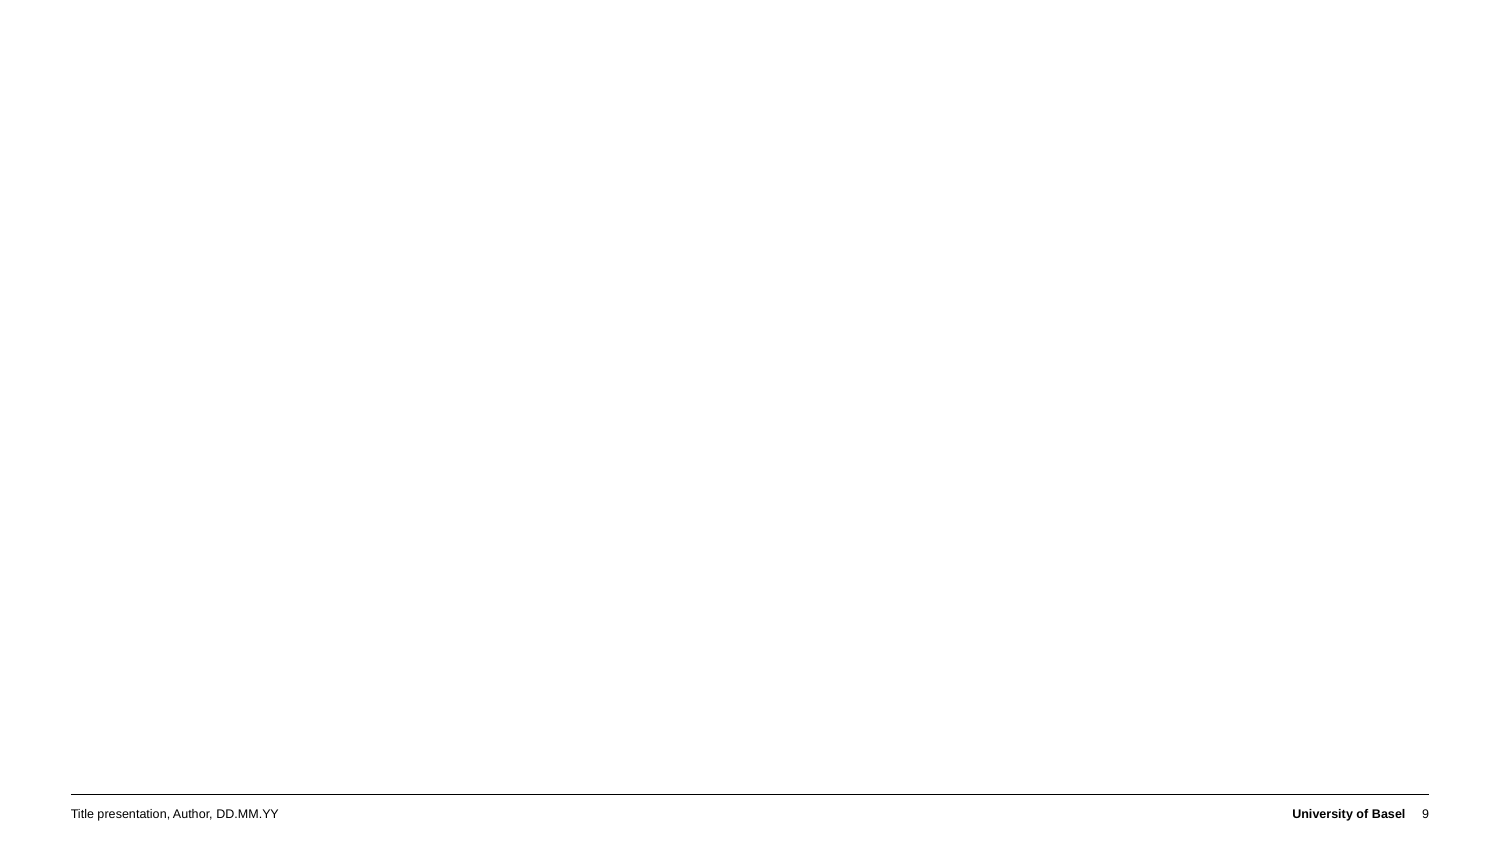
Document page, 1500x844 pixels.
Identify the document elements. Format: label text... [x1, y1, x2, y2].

slide_number Title presentation, Author, DD.MM.YY [70, 802, 425, 825]
slide_number 9 [1405, 802, 1430, 825]
footer University of Basel [1092, 802, 1405, 825]
